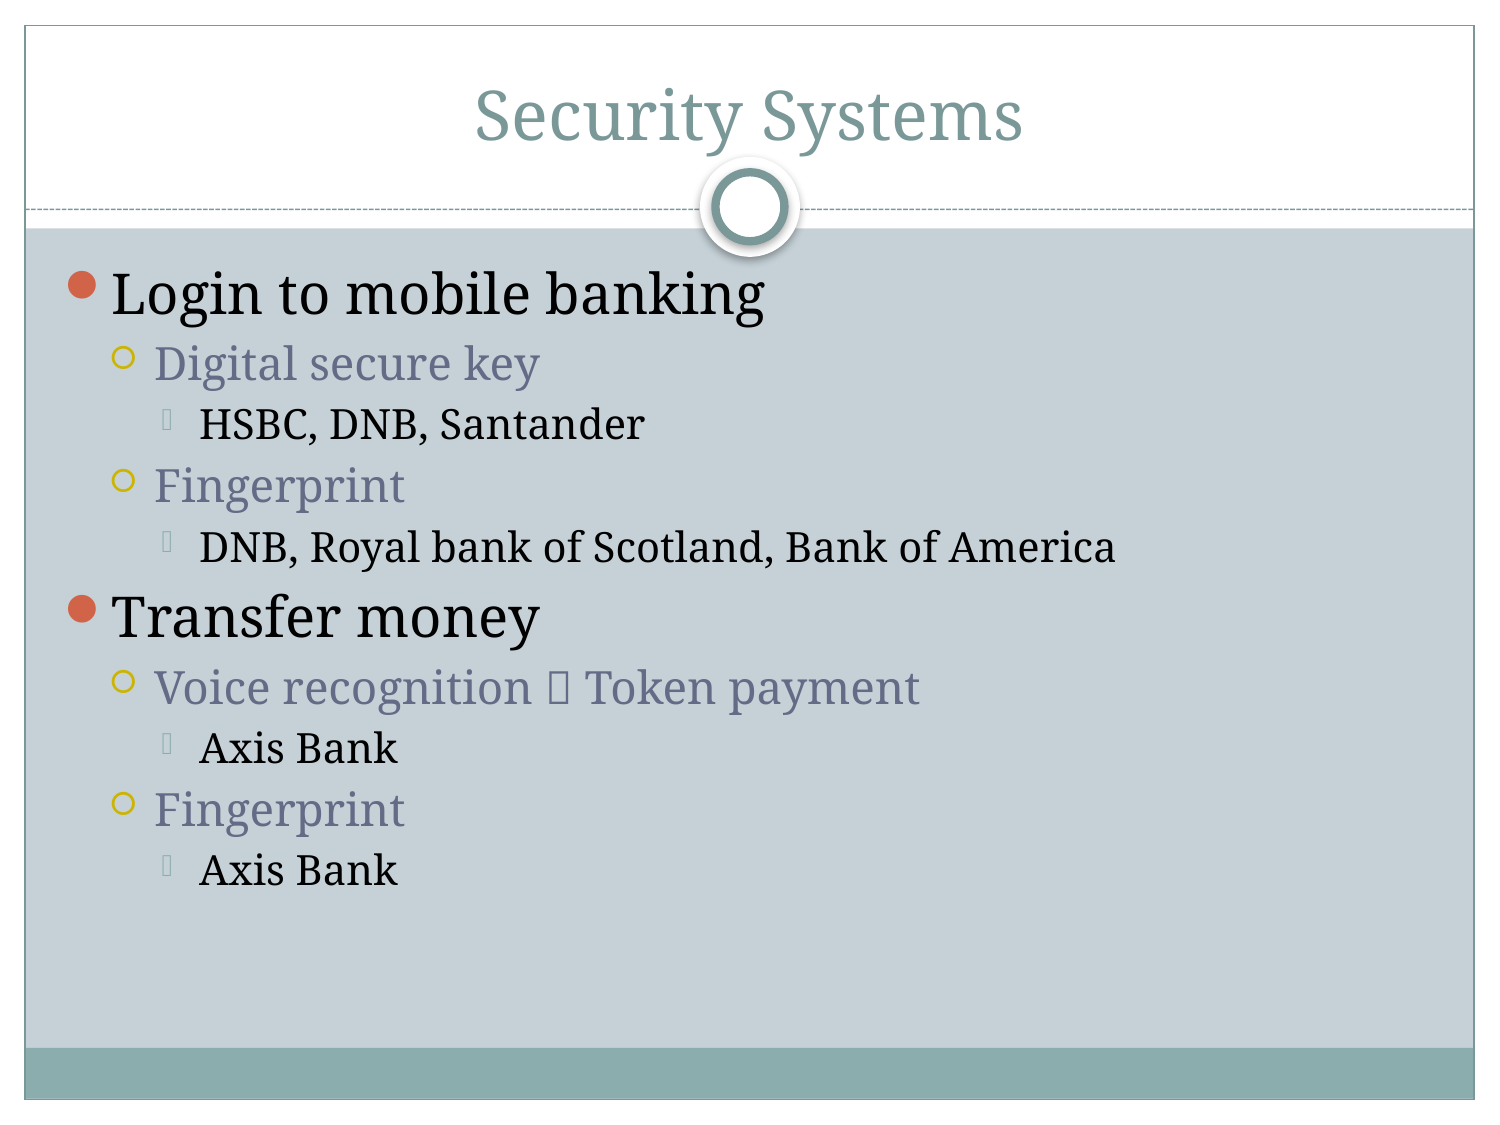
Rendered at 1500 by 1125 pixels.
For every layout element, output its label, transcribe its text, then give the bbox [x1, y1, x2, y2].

title Security Systems [49, 37, 1450, 162]
list Login to mobile banking Digital secure key HSBC, DNB, Santander Fingerprint DNB, Royal bank of Scotland, Bank of America Transfer money Voice recognition  Token payment Axis Bank Fingerprint Axis Bank [49, 250, 1445, 1001]
